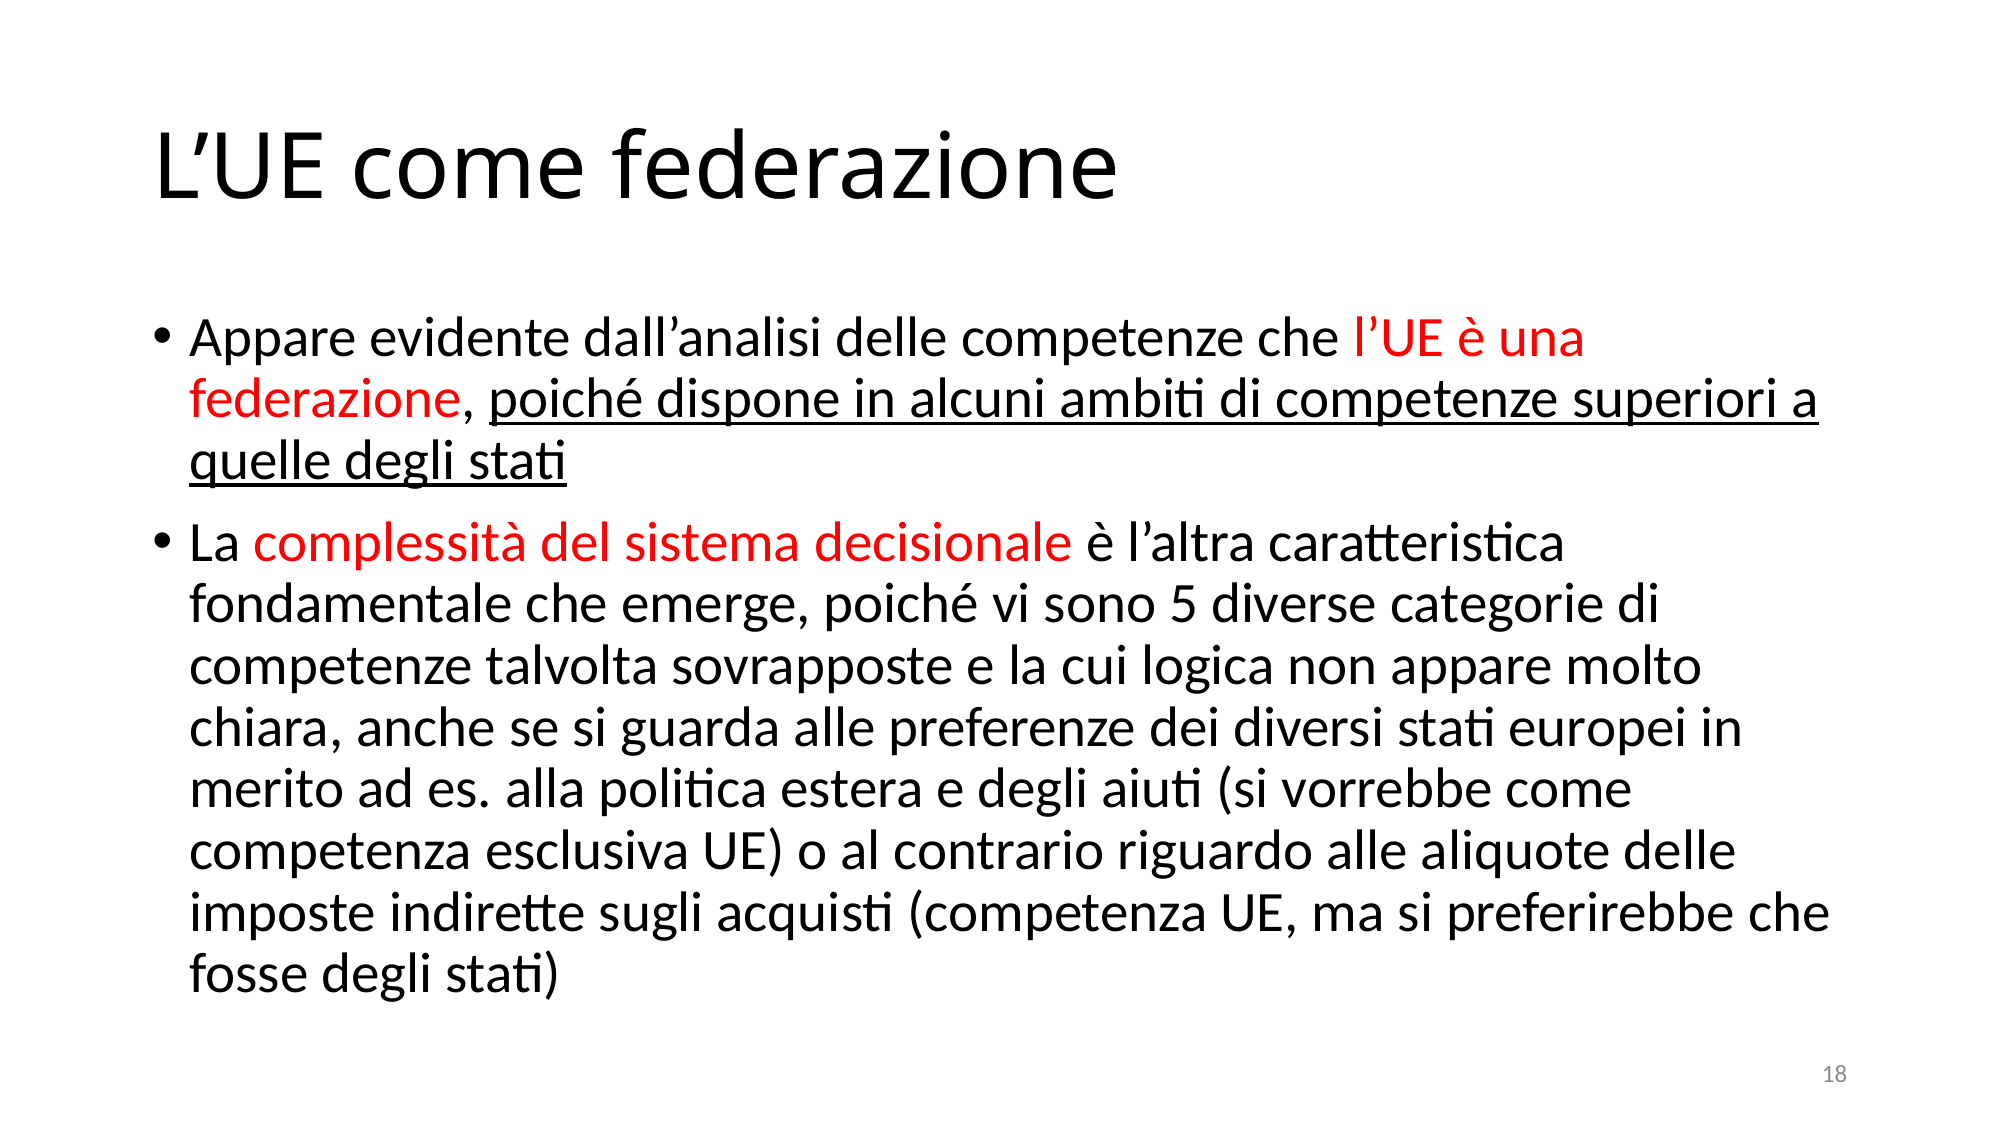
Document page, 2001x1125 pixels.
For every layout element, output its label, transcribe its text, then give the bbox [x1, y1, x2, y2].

list Appare evidente dall’analisi delle competenze che l’UE è una federazione, poiché dispone in alcuni ambiti di competenze superiori a quelle degli stati La complessità del sistema decisionale è l’altra caratteristica fondamentale che emerge, poiché vi sono 5 diverse categorie di competenze talvolta sovrapposte e la cui logica non appare molto chiara, anche se si guarda alle preferenze dei diversi stati europei in merito ad es. alla politica estera e degli aiuti (si vorrebbe come competenza esclusiva UE) o al contrario riguardo alle aliquote delle imposte indirette sugli acquisti (competenza UE, ma si preferirebbe che fosse degli stati) [137, 299, 1863, 1014]
title L’UE come federazione [137, 59, 1863, 278]
slide_number 18 [1412, 1042, 1863, 1103]
